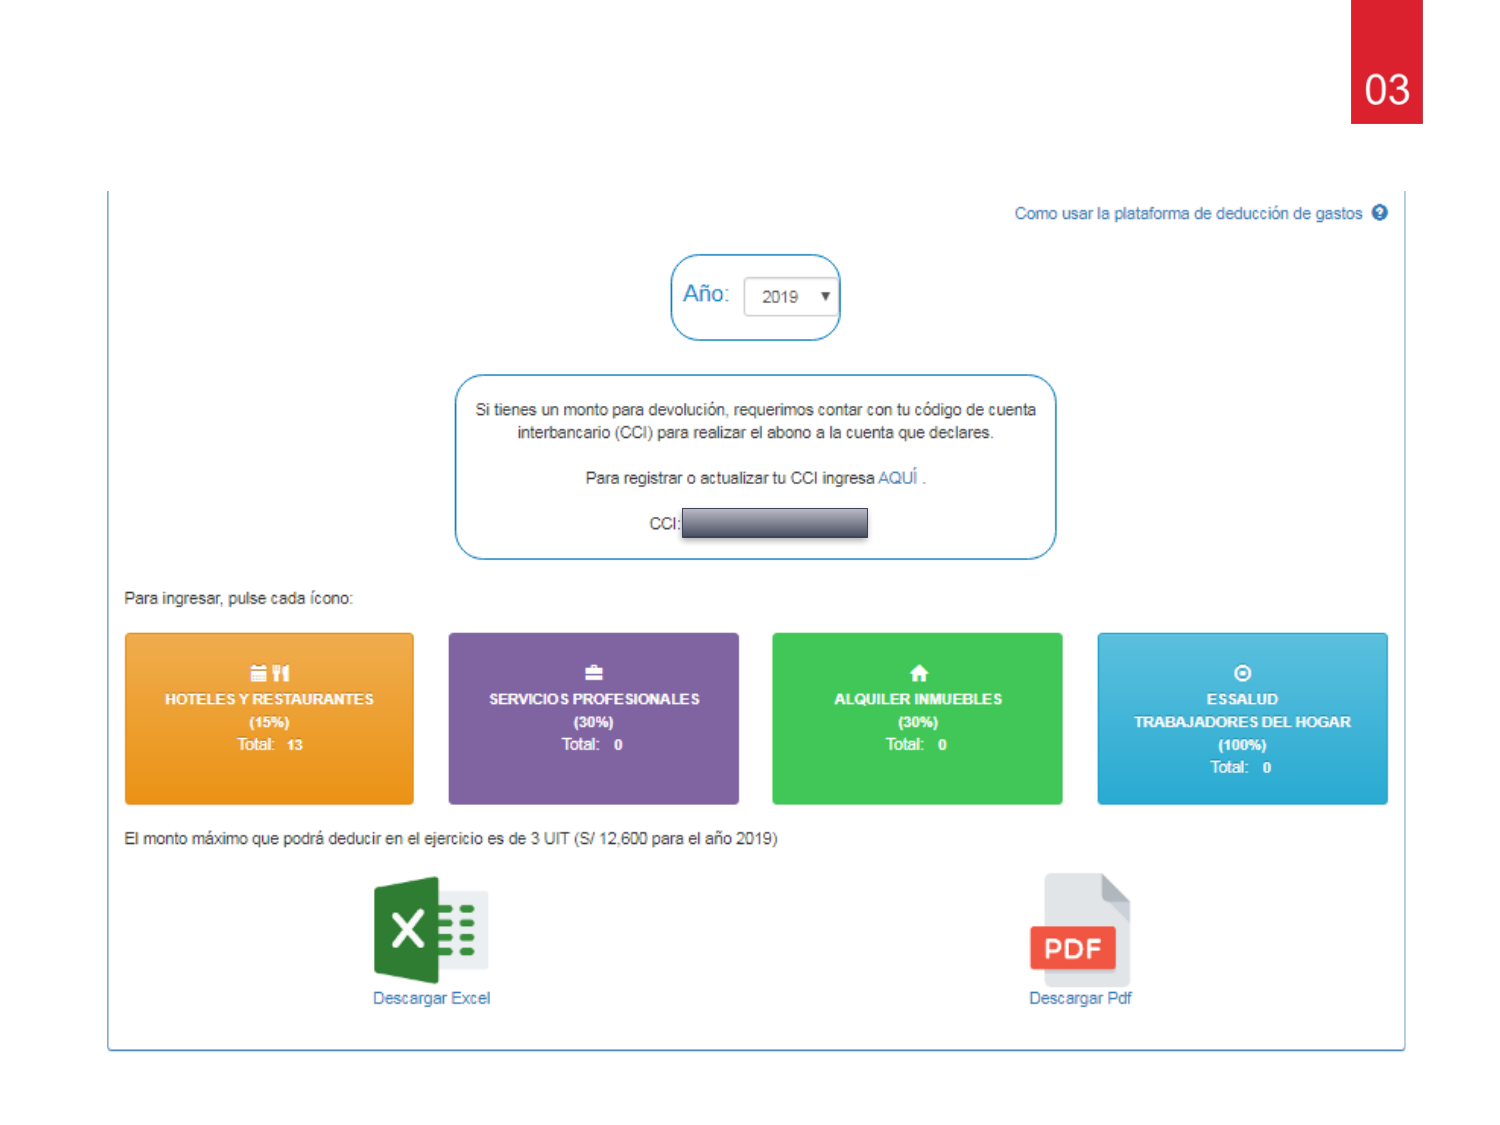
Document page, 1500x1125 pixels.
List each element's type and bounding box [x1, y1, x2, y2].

picture [1337, 0, 1436, 141]
list [106, 191, 1406, 1053]
